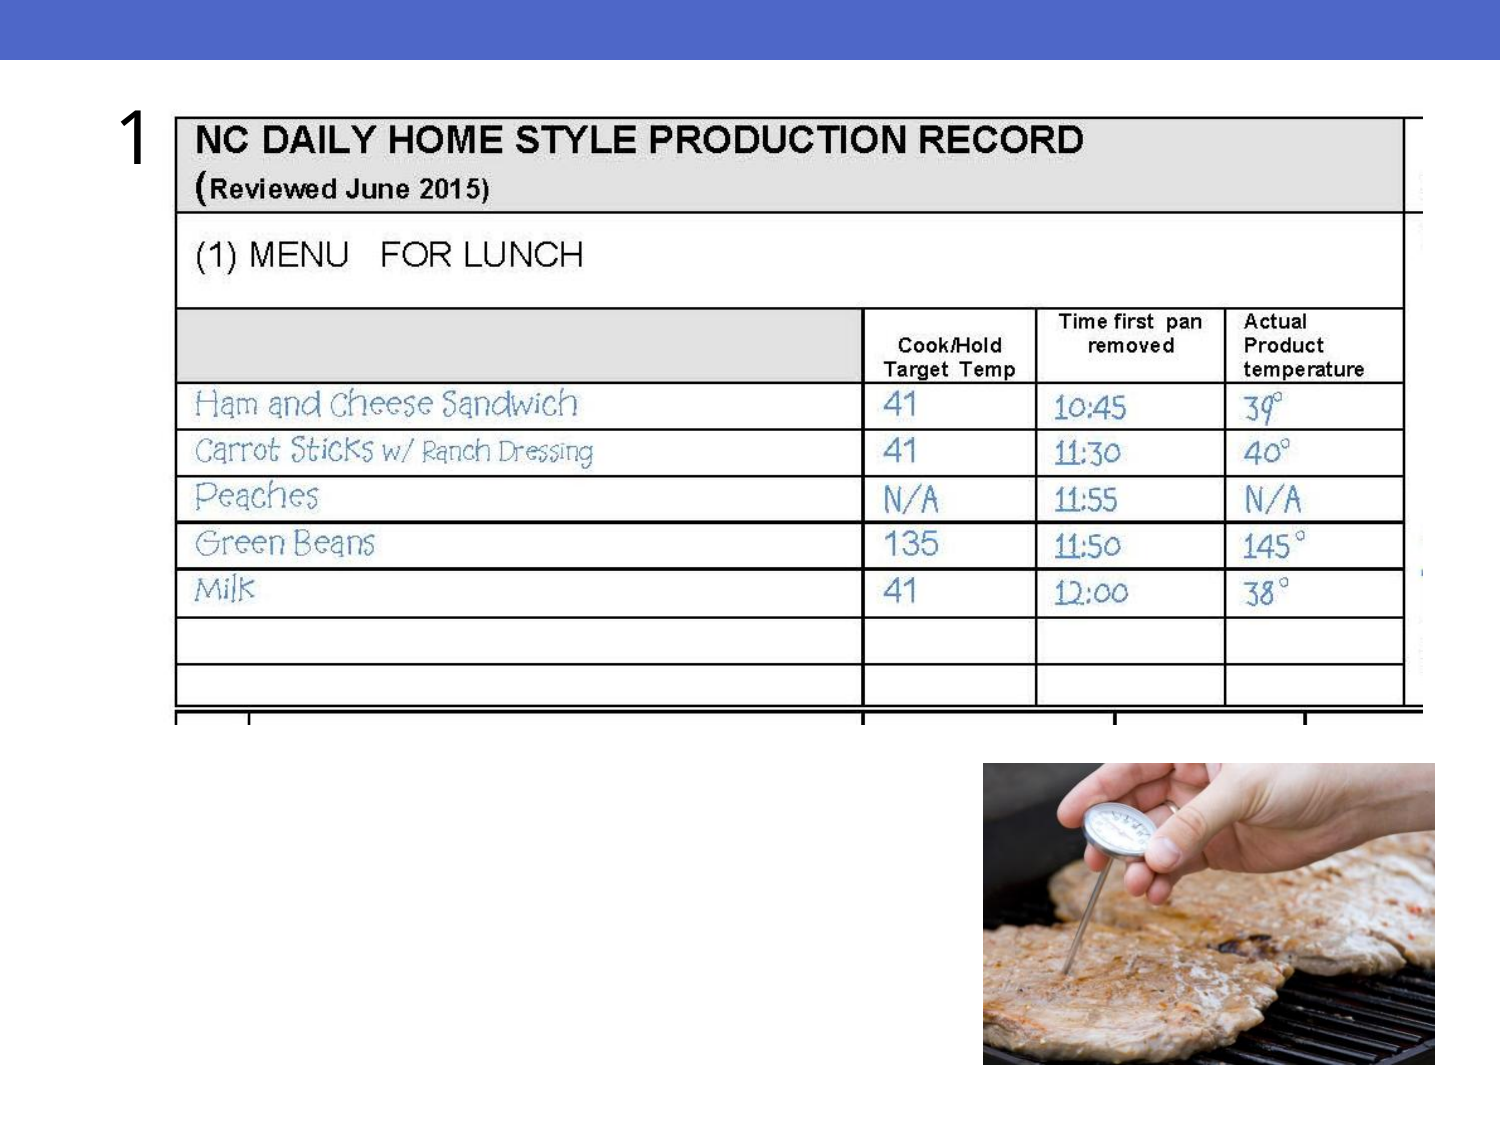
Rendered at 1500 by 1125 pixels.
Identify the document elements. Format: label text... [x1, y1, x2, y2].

picture [983, 763, 1436, 1065]
text_box 1 [99, 82, 213, 188]
picture [161, 99, 1424, 726]
